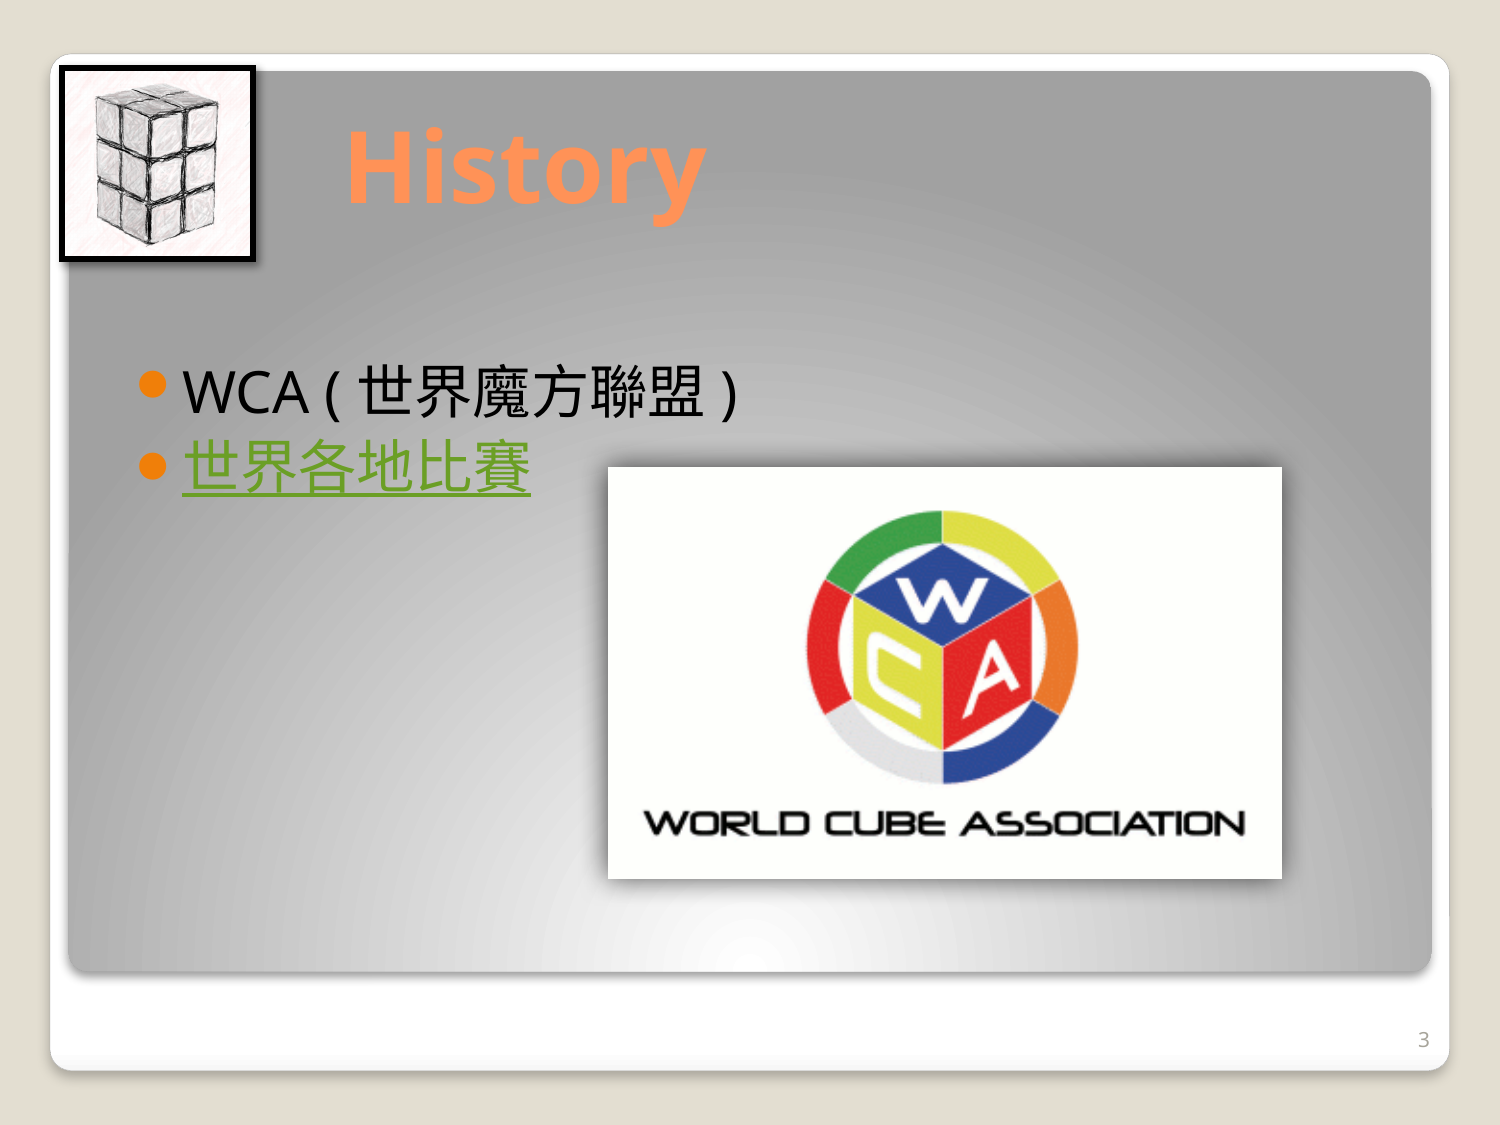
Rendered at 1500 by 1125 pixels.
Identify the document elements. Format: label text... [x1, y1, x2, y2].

list WCA (世界魔方聯盟) 世界各地比賽 [105, 339, 1449, 985]
slide_number 3 [1369, 1002, 1445, 1063]
picture [607, 467, 1282, 879]
title History [328, 58, 1437, 231]
picture [65, 71, 250, 256]
